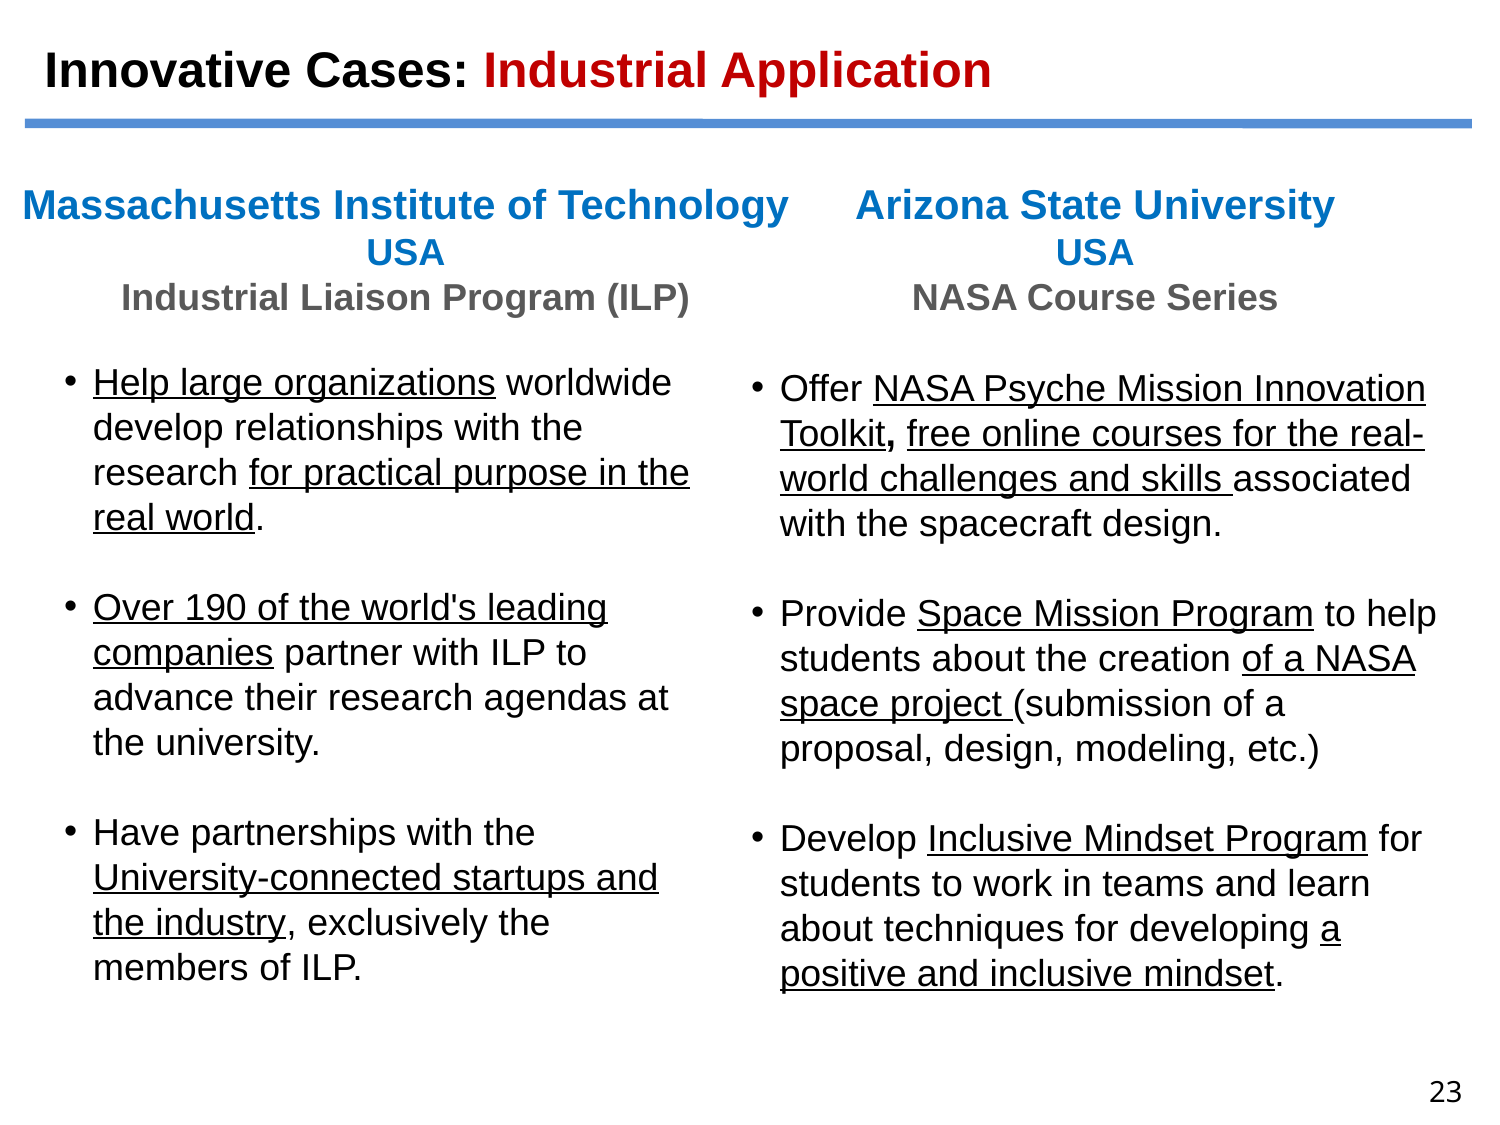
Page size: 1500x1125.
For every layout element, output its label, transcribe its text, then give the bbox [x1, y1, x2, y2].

text_box Arizona State University USA NASA Course Series [690, 170, 1500, 326]
slide_number 23 [1395, 1066, 1497, 1119]
text_box Offer NASA Psyche Mission Innovation Toolkit, free online courses for the real-world challenges and skills associated with the spacecraft design. Provide Space Mission Program to help students about the creation of a NASA space project (submission of a proposal, design, modeling, etc.) Develop Inclusive Mindset Program for students to work in teams and learn about techniques for developing a positive and inclusive mindset. [736, 356, 1455, 1002]
text_box Help large organizations worldwide develop relationships with the research for practical purpose in the real world. Over 190 of the world's leading companies partner with ILP to advance their research agendas at the university. Have partnerships with the University-connected startups and the industry, exclusively the members of ILP. [49, 350, 715, 1041]
text_box Massachusetts Institute of Technology USA Industrial Liaison Program (ILP) [1, 170, 690, 326]
title Innovative Cases: Industrial Application [29, 20, 1377, 114]
